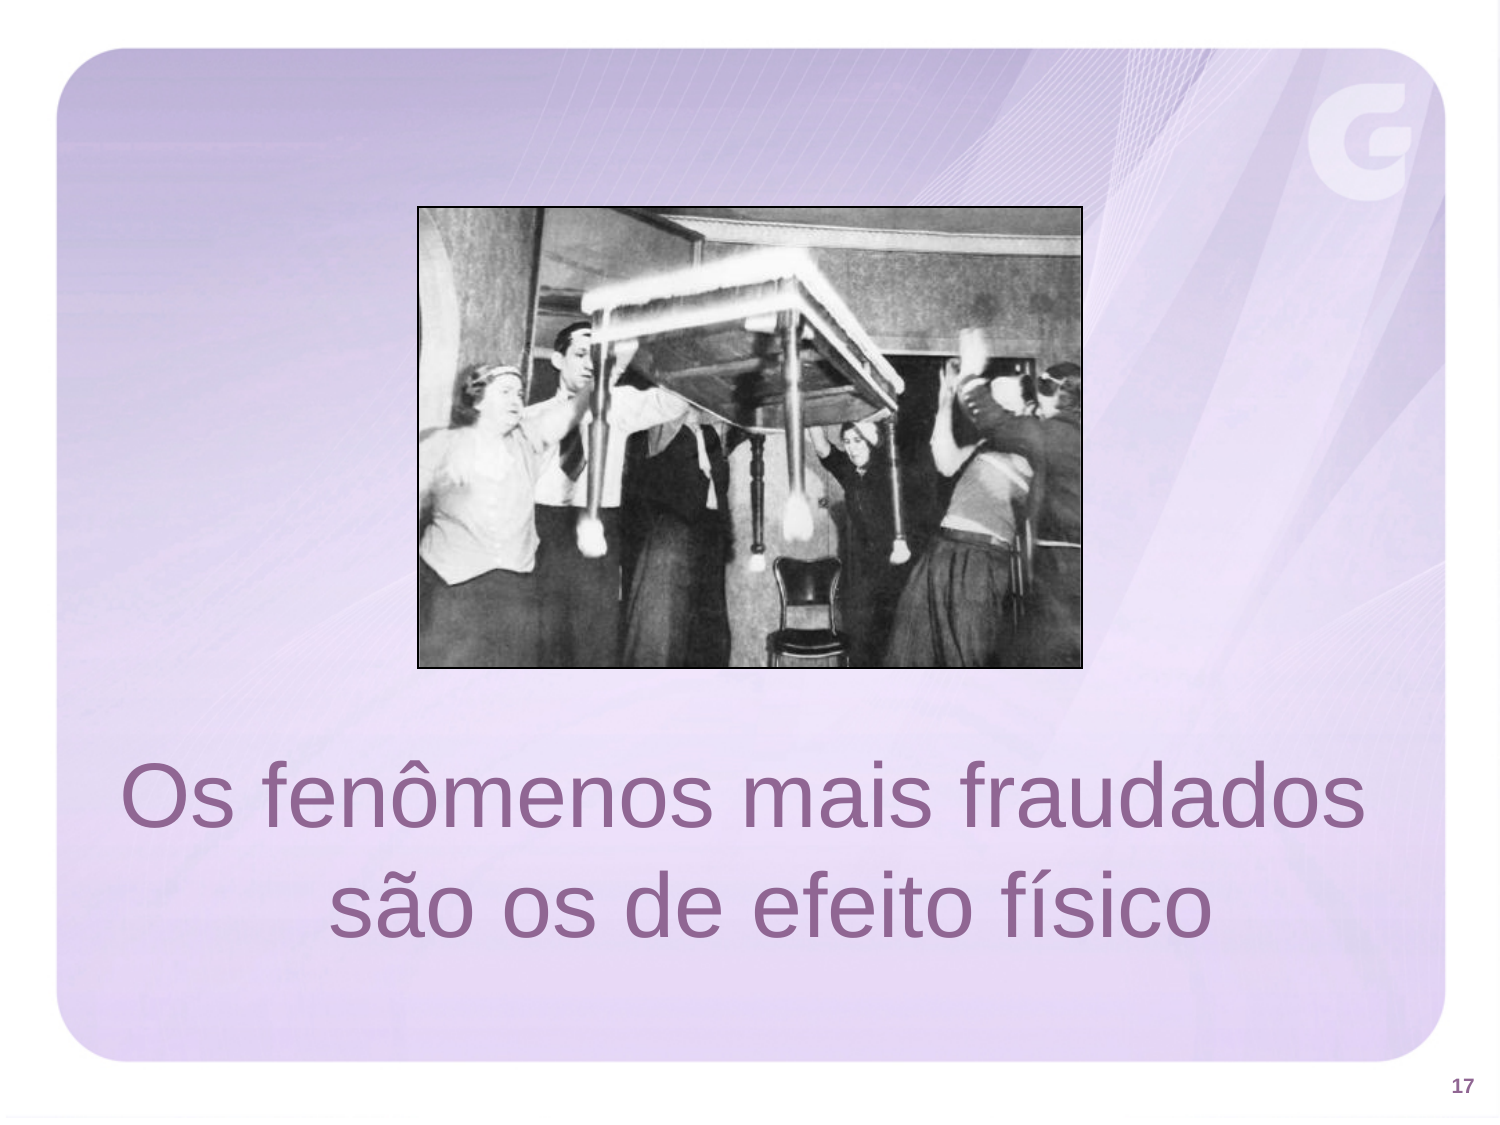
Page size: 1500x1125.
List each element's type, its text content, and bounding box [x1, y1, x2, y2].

list Os fenômenos mais fraudados são os de efeito físico [88, 728, 1400, 977]
slide_number 17 [1139, 1065, 1490, 1125]
picture [5, 0, 1500, 1118]
